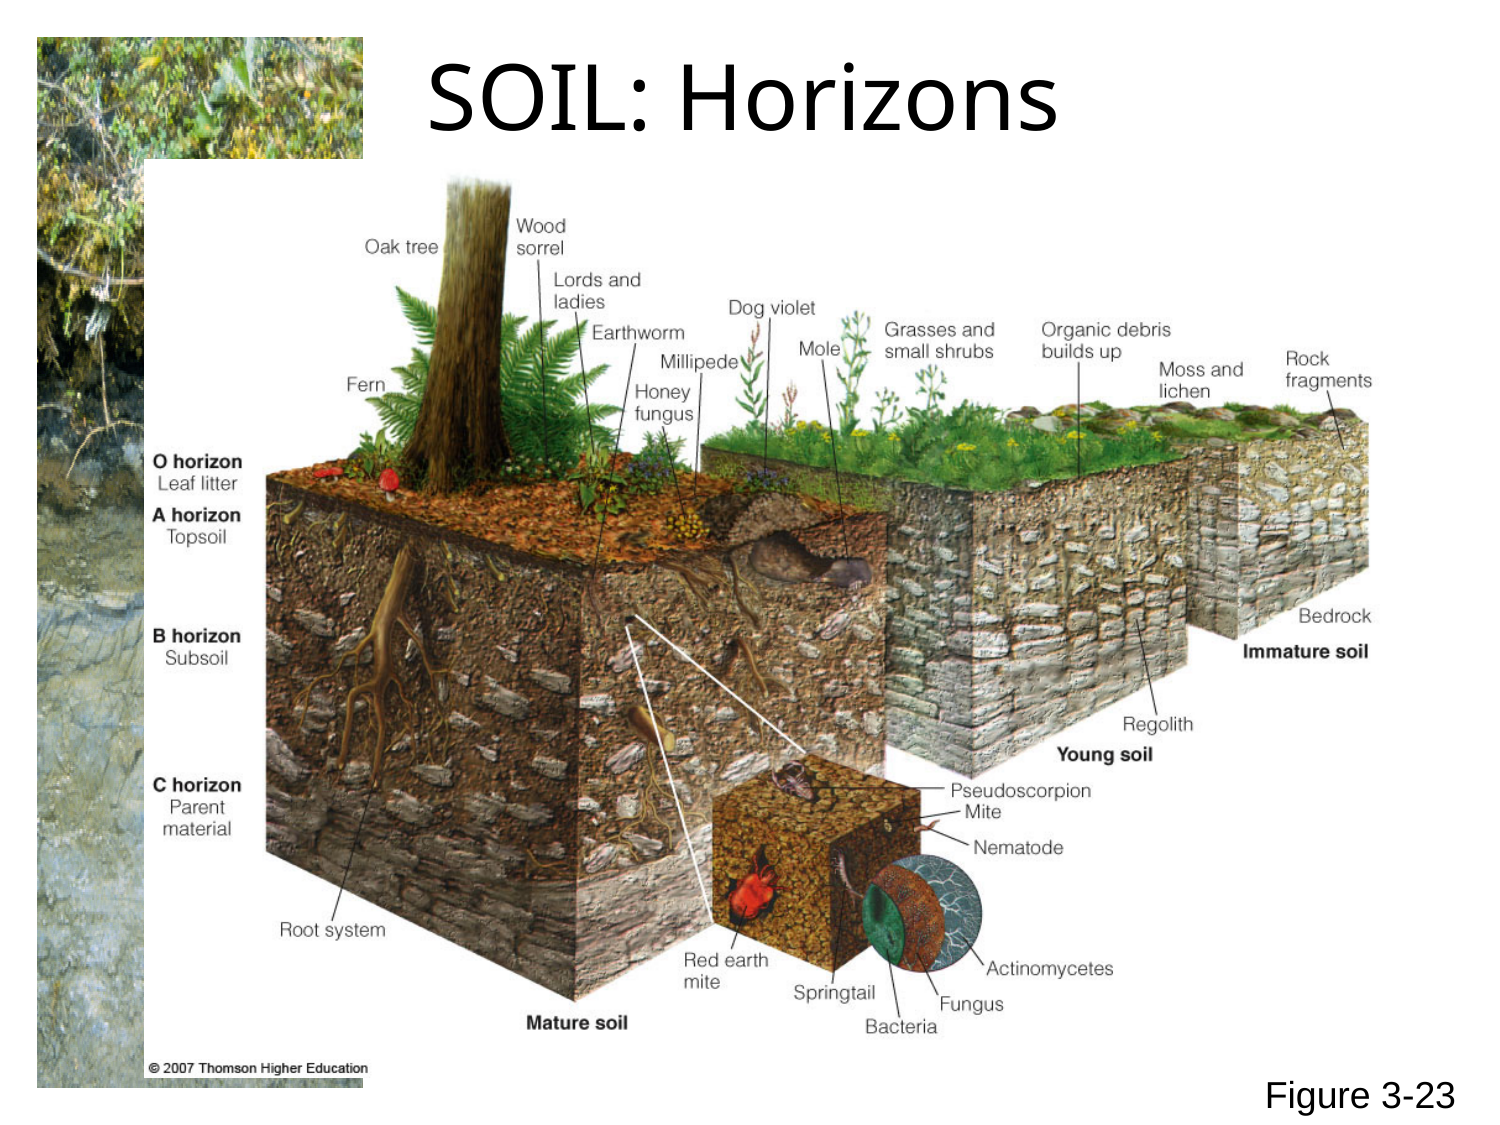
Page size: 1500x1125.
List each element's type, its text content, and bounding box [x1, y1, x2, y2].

title SOIL: Horizons [37, 0, 1450, 188]
picture [37, 159, 1380, 1088]
text_box Figure 3-23 [1249, 1072, 1483, 1124]
